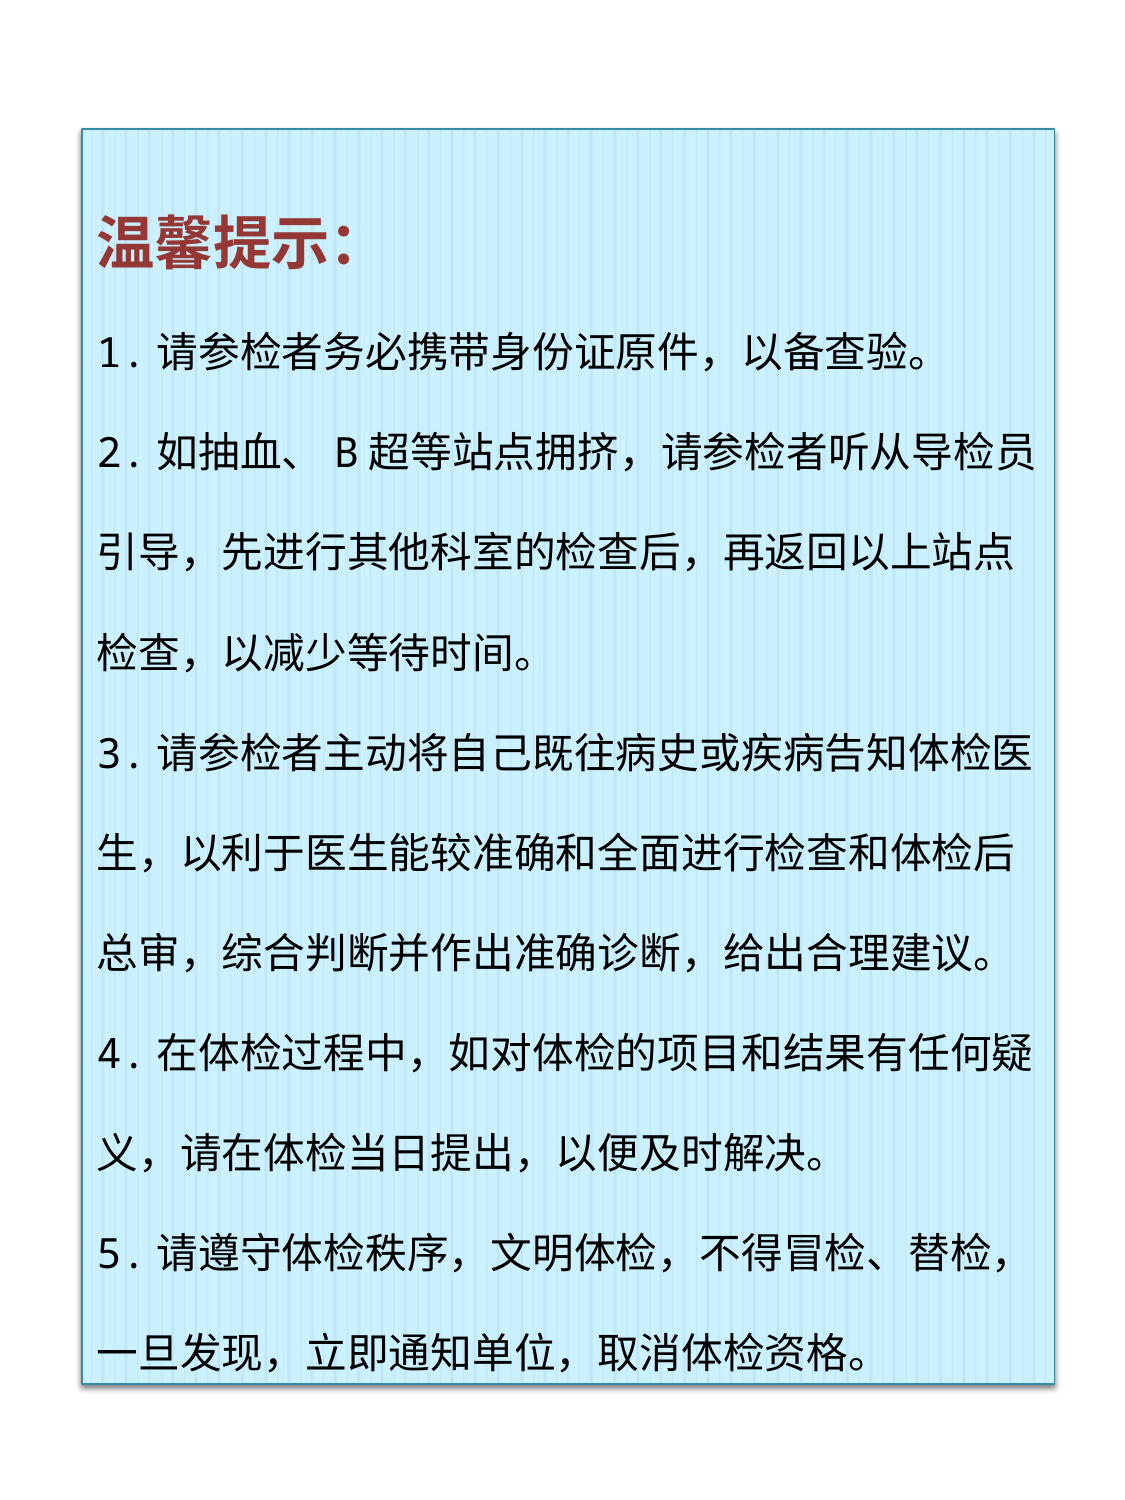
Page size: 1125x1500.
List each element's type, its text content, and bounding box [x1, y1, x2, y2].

text_box 温馨提示： 1.请参检者务必携带身份证原件，以备查验。 2.如抽血、B超等站点拥挤，请参检者听从导检员引导，先进行其他科室的检查后，再返回以上站点检查，以减少等待时间。 3.请参检者主动将自己既往病史或疾病告知体检医生，以利于医生能较准确和全面进行检查和体检后总审，综合判断并作出准确诊断，给出合理建议。 4.在体检过程中，如对体检的项目和结果有任何疑义，请在体检当日提出，以便及时解决。 5.请遵守体检秩序，文明体检，不得冒检、替检，一旦发现，立即通知单位，取消体检资格。 [81, 128, 1055, 1385]
